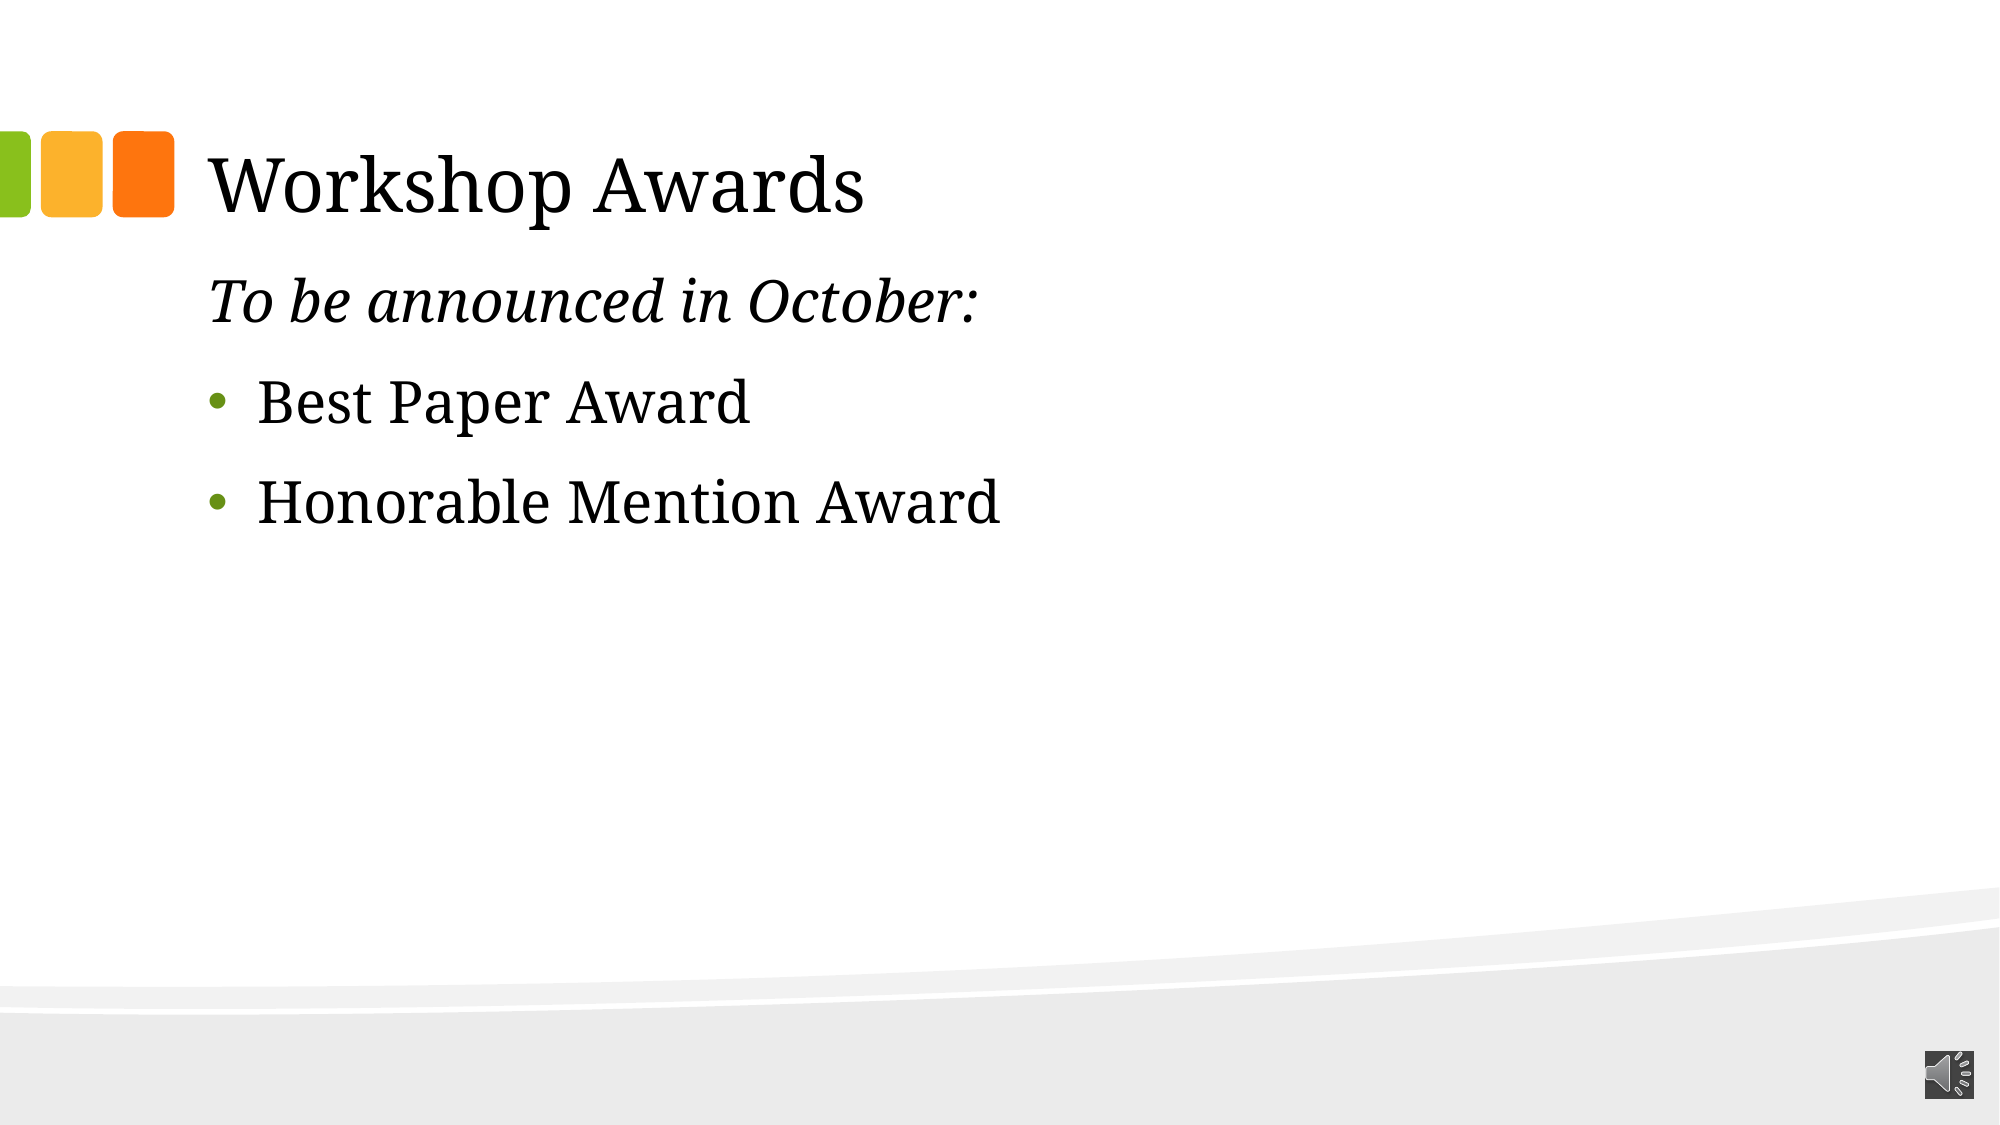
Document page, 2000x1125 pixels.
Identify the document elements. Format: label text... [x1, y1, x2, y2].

list To be announced in October: Best Paper Award Honorable Mention Award [187, 262, 1825, 1013]
picture [1924, 1049, 1975, 1101]
title Workshop Awards [187, 24, 1787, 238]
